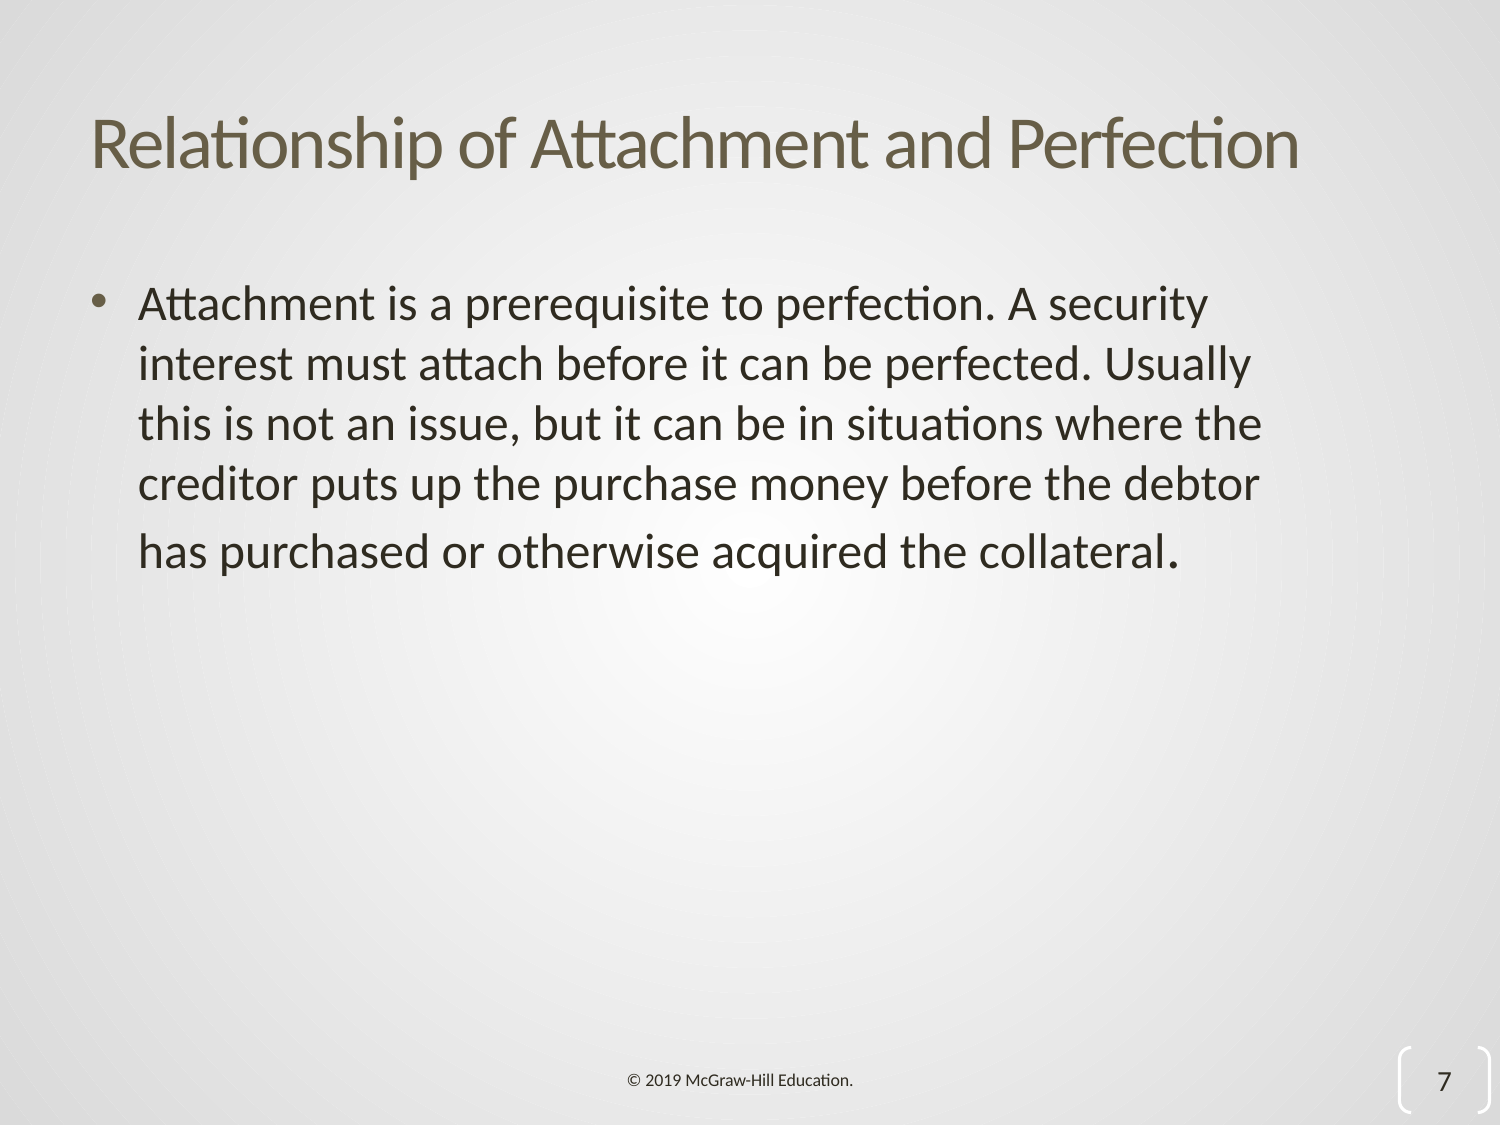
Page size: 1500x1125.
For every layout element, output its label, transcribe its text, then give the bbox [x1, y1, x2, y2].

title Relationship of Attachment and Perfection [75, 45, 1325, 233]
slide_number 7 [1397, 1045, 1492, 1115]
list Attachment is a prerequisite to perfection. A security interest must attach before it can be perfected. Usually this is not an issue, but it can be in situations where the creditor puts up the purchase money before the debtor has purchased or otherwise acquired the collateral. [75, 262, 1325, 1050]
